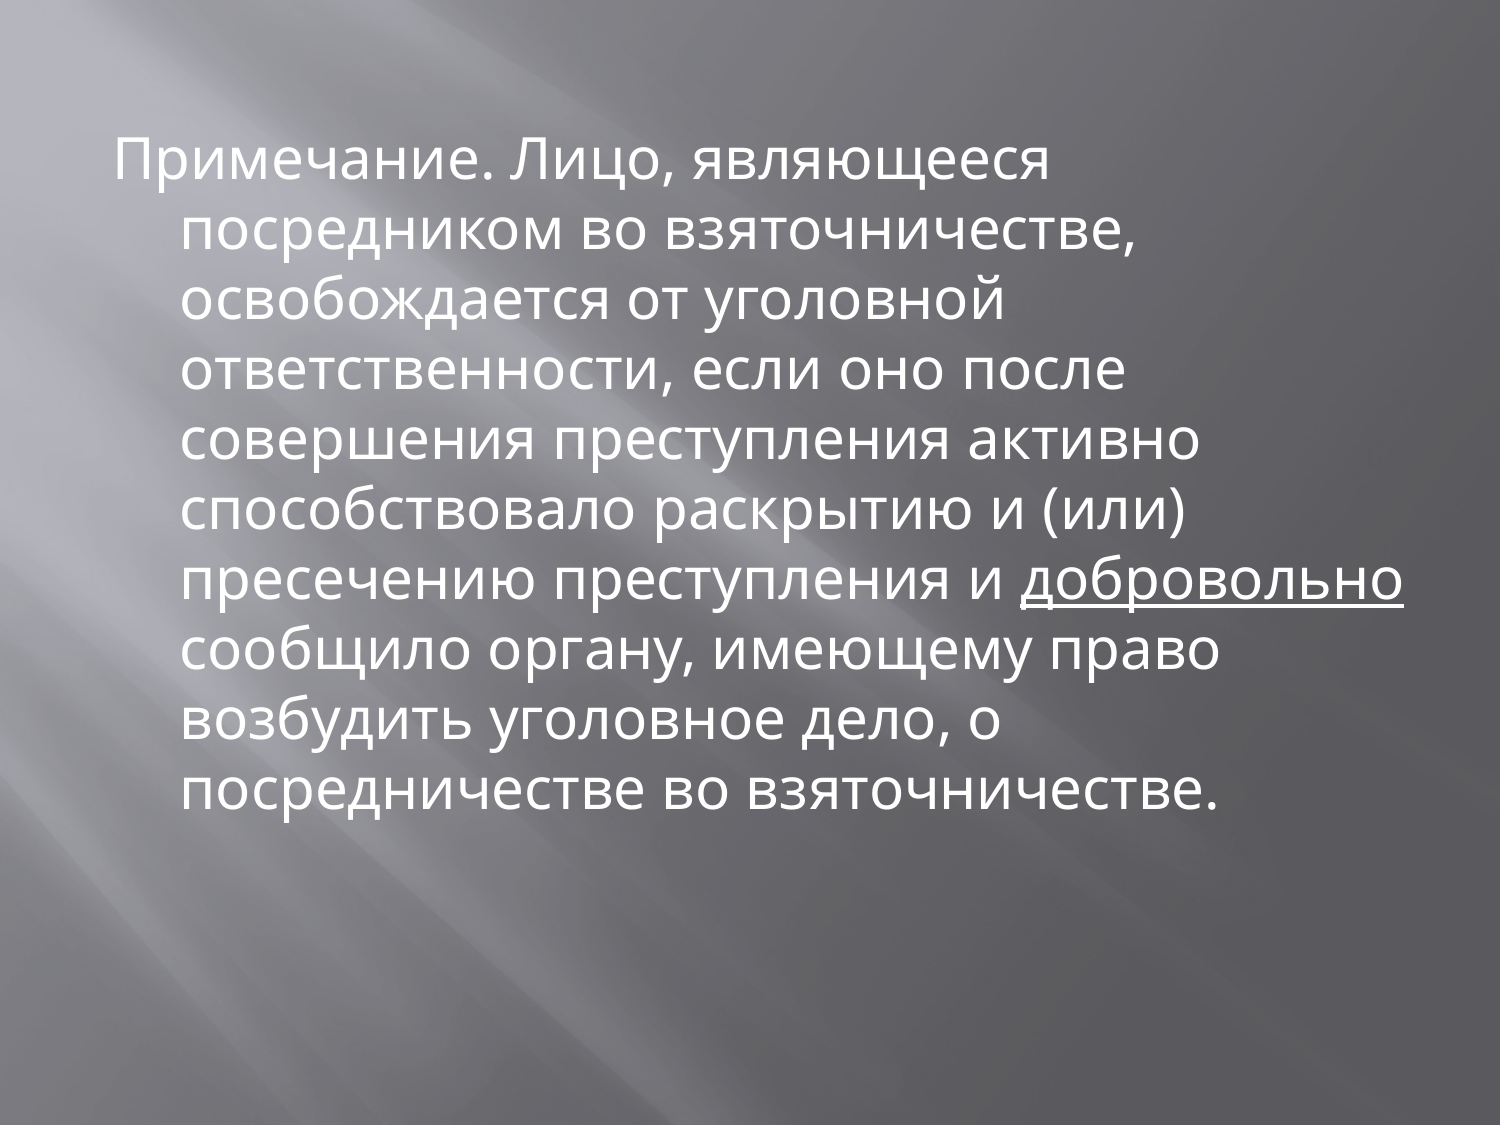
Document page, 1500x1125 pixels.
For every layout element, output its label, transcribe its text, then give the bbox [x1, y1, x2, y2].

list Примечание. Лицо, являющееся посредником во взяточничестве, освобождается от уголовной ответственности, если оно после совершения преступления активно способствовало раскрытию и (или) пресечению преступления и добровольно сообщило органу, имеющему право возбудить уголовное дело, о посредничестве во взяточничестве. [75, 113, 1425, 1035]
